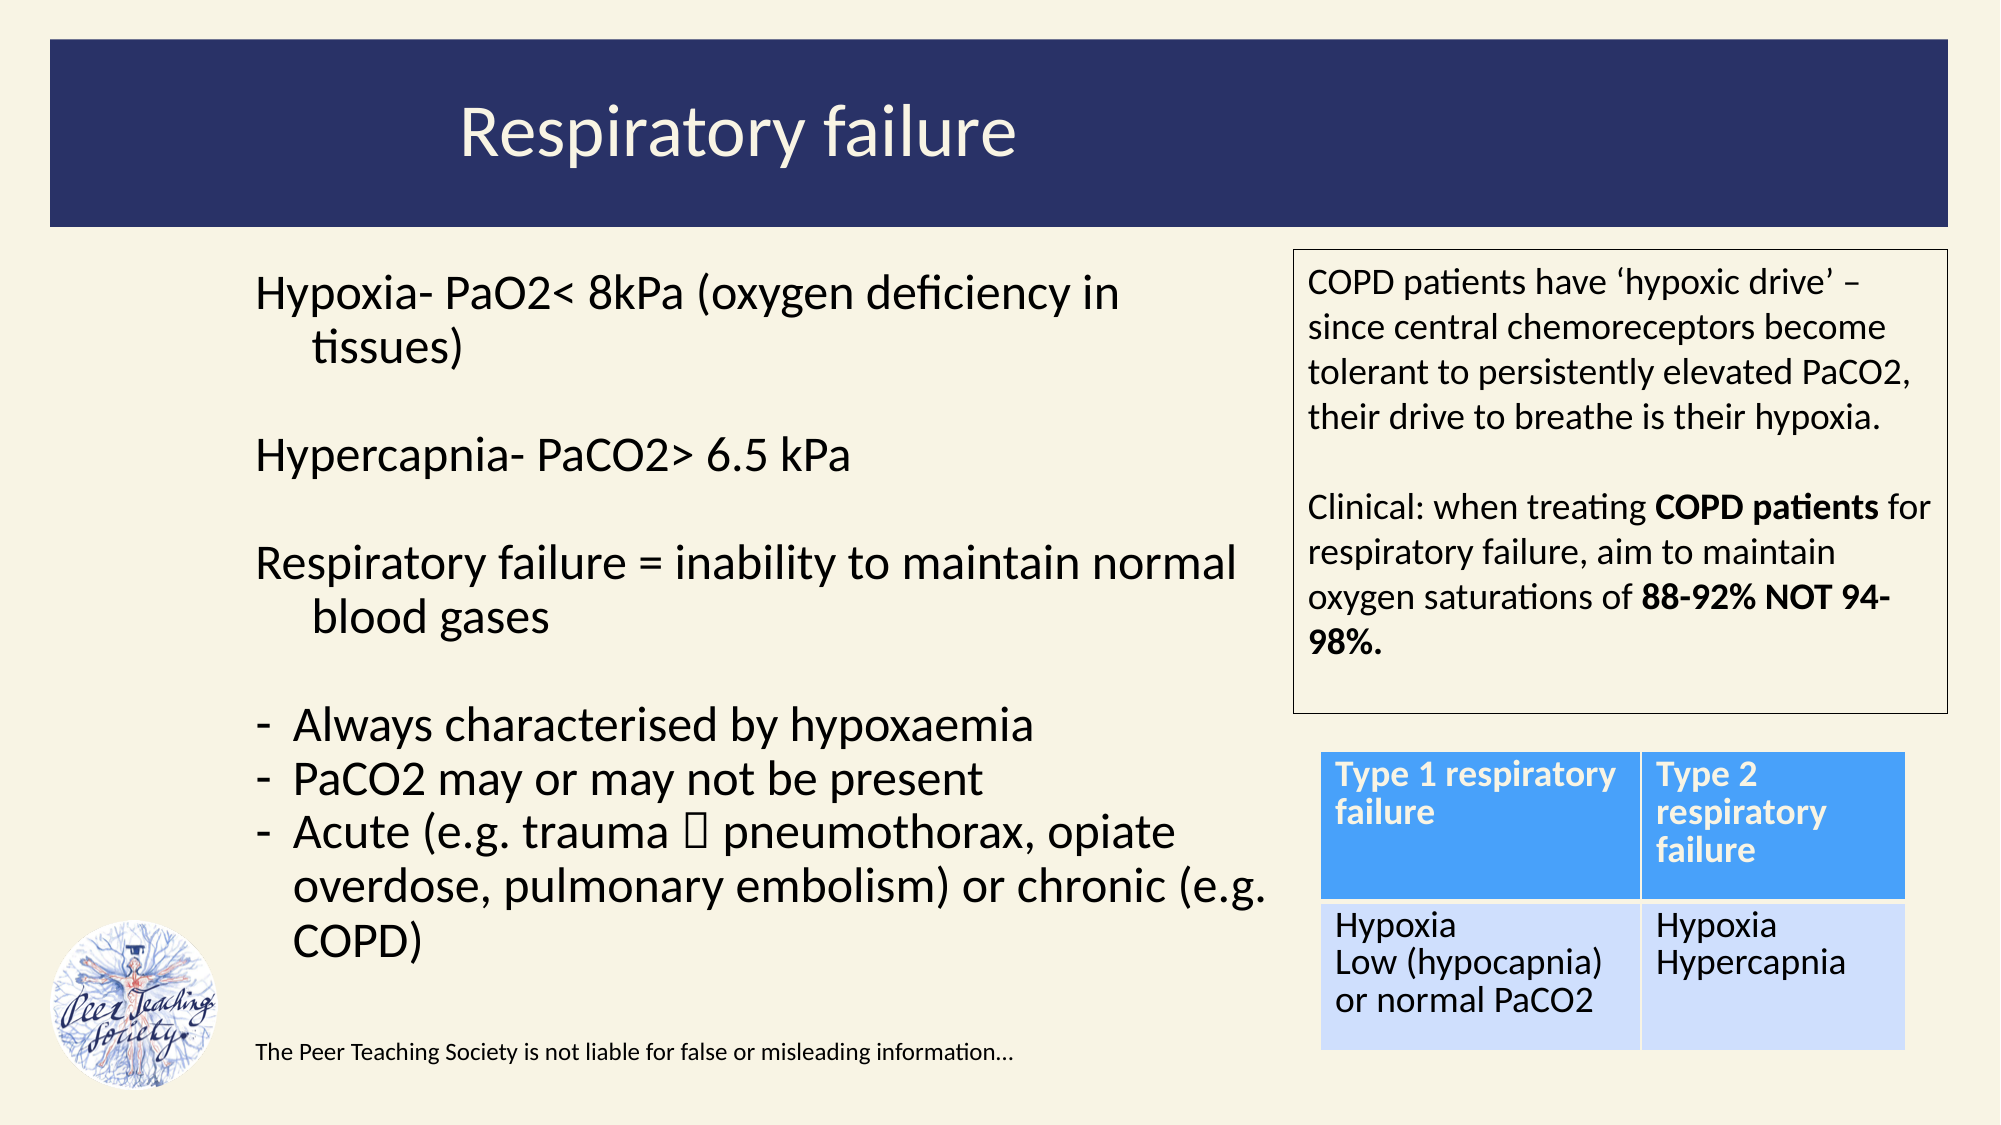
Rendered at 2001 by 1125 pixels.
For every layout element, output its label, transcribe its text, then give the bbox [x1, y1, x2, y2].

text_box COPD patients have ‘hypoxic drive’ – since central chemoreceptors become tolerant to persistently elevated PaCO2, their drive to breathe is their hypoxia. Clinical: when treating COPD patients for respiratory failure, aim to maintain oxygen saturations of 88-92% NOT 94-98%. [1293, 249, 1948, 714]
table_cell Hypoxia Low (hypocapnia) or normal PaCO2 [1321, 904, 1640, 1050]
picture [49, 920, 218, 1090]
text_box The Peer Teaching Society is not liable for false or misleading information… [240, 1028, 1072, 1074]
list Hypoxia- PaO2< 8kPa (oxygen deficiency in tissues) Hypercapnia- PaCO2> 6.5 kPa Respiratory failure = inability to maintain normal blood gases Always characterised by hypoxaemia PaCO2 may or may not be present Acute (e.g. trauma  pneumothorax, opiate overdose, pulmonary embolism) or chronic (e.g. COPD) [240, 258, 1298, 1125]
text_box Respiratory failure [444, 73, 1215, 179]
table_header Type 1 respiratory failure [1321, 752, 1640, 899]
text_box [50, 39, 1948, 227]
table_header Type 2 respiratory failure [1642, 752, 1905, 899]
table_cell Hypoxia Hypercapnia [1642, 904, 1905, 1050]
